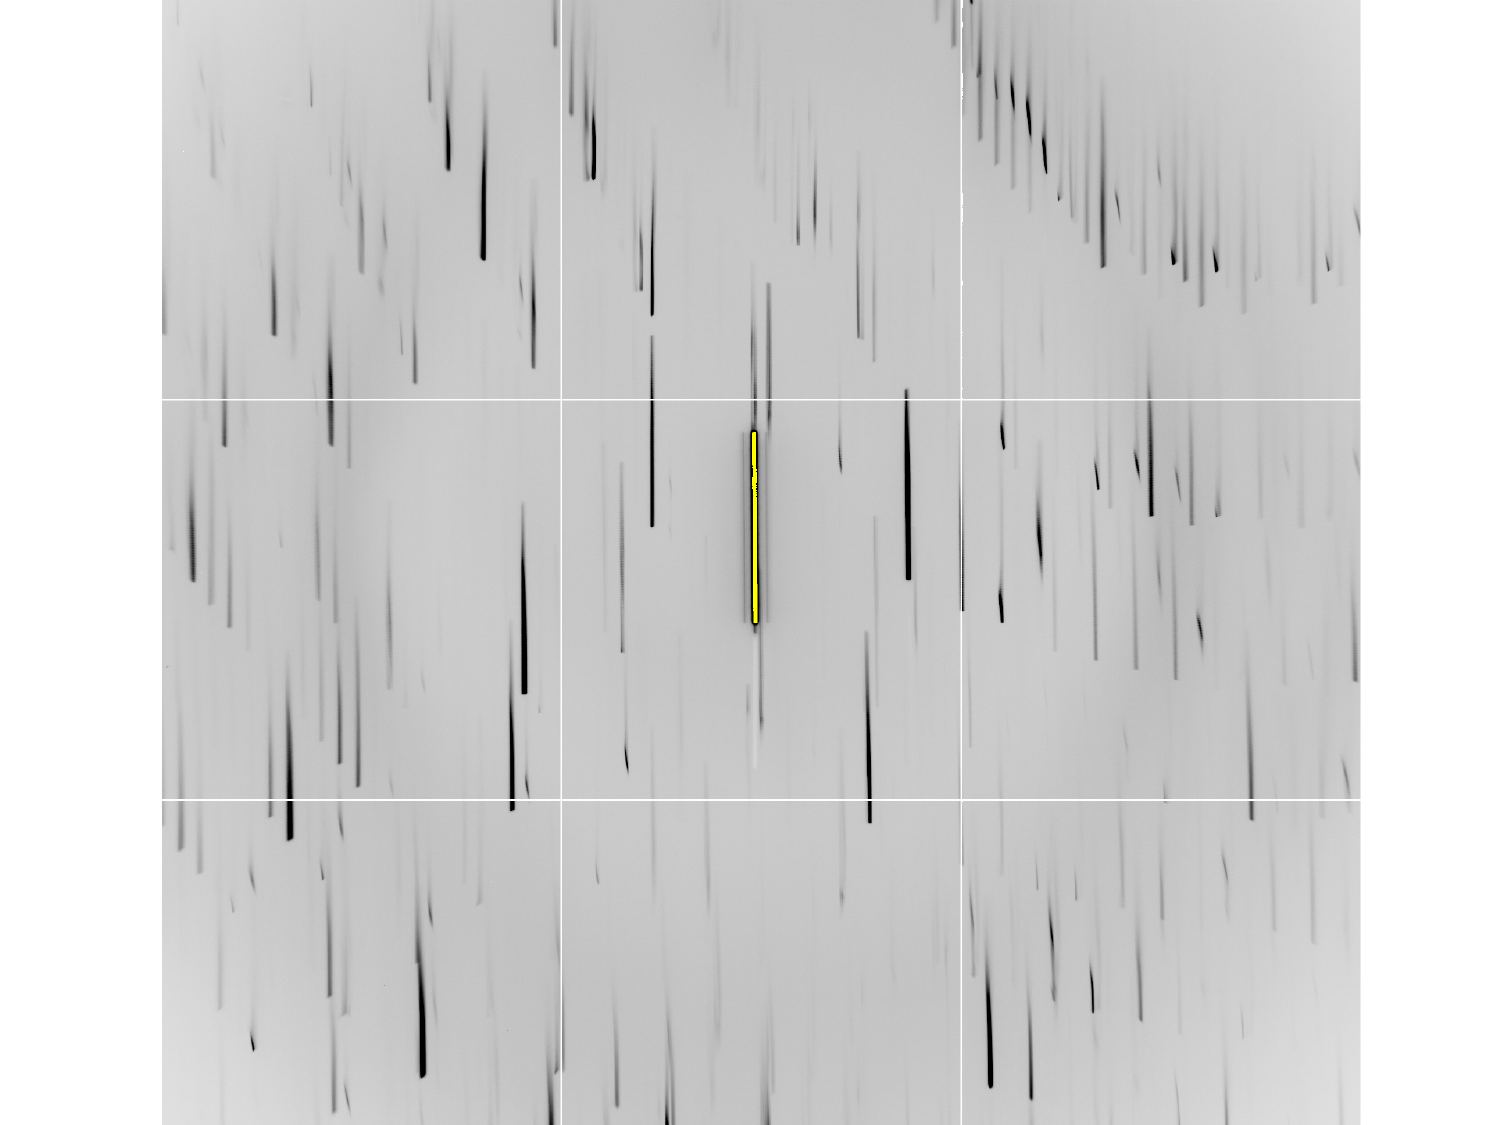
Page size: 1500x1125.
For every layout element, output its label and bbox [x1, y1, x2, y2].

picture [160, 0, 1362, 1125]
